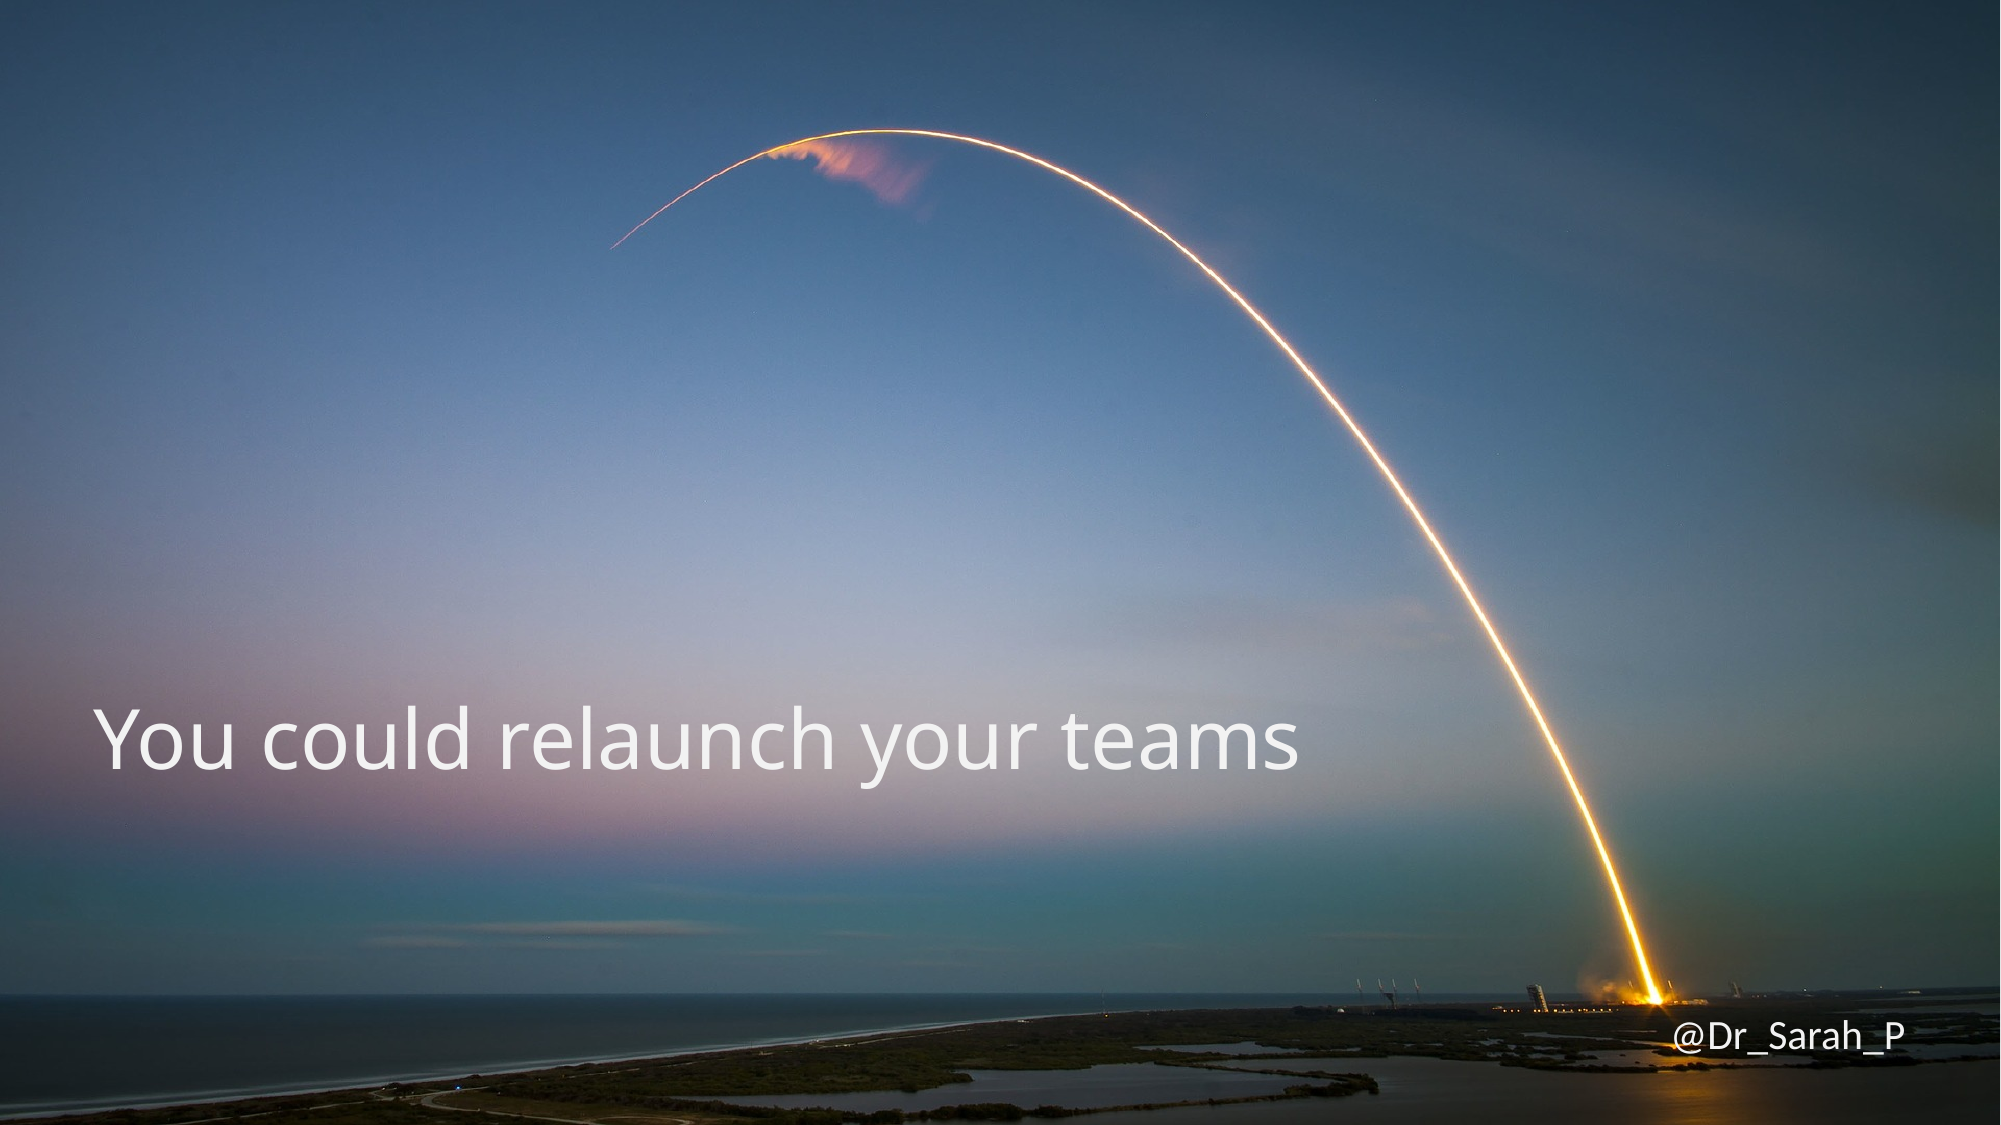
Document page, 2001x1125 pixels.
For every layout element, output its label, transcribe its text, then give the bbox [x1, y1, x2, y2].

title You could relaunch your teams [78, 633, 1458, 851]
text_box @Dr_Sarah_P [1655, 1000, 1953, 1066]
picture [0, 0, 2001, 1125]
